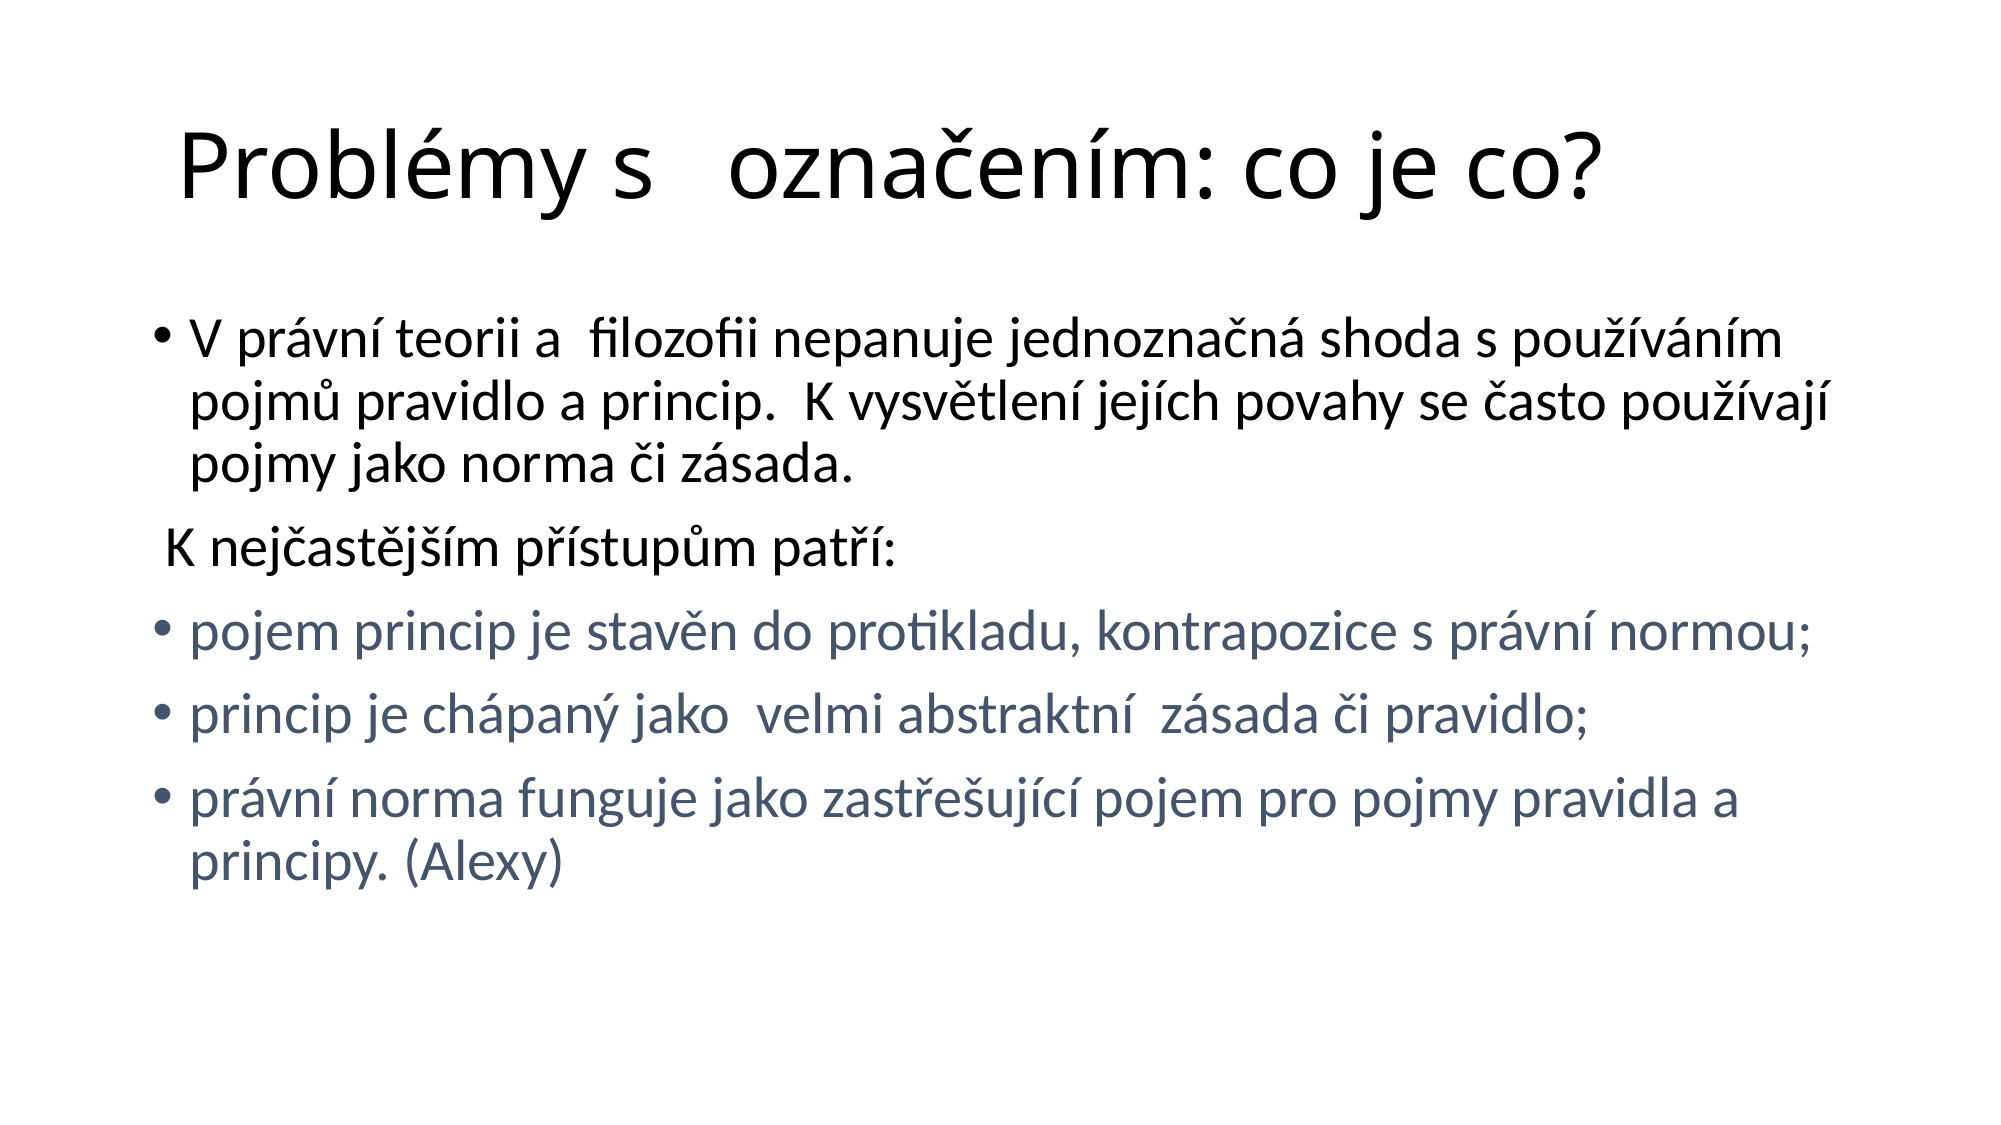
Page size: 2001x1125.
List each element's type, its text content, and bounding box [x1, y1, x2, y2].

title Problémy s označením: co je co? [137, 59, 1863, 278]
list V právní teorii a filozofii nepanuje jednoznačná shoda s používáním pojmů pravidlo a princip. K vysvětlení jejích povahy se často používají pojmy jako norma či zásada. K nejčastějším přístupům patří: pojem princip je stavěn do protikladu, kontrapozice s právní normou; princip je chápaný jako velmi abstraktní zásada či pravidlo; právní norma funguje jako zastřešující pojem pro pojmy pravidla a principy. (Alexy) [137, 299, 1863, 1014]
